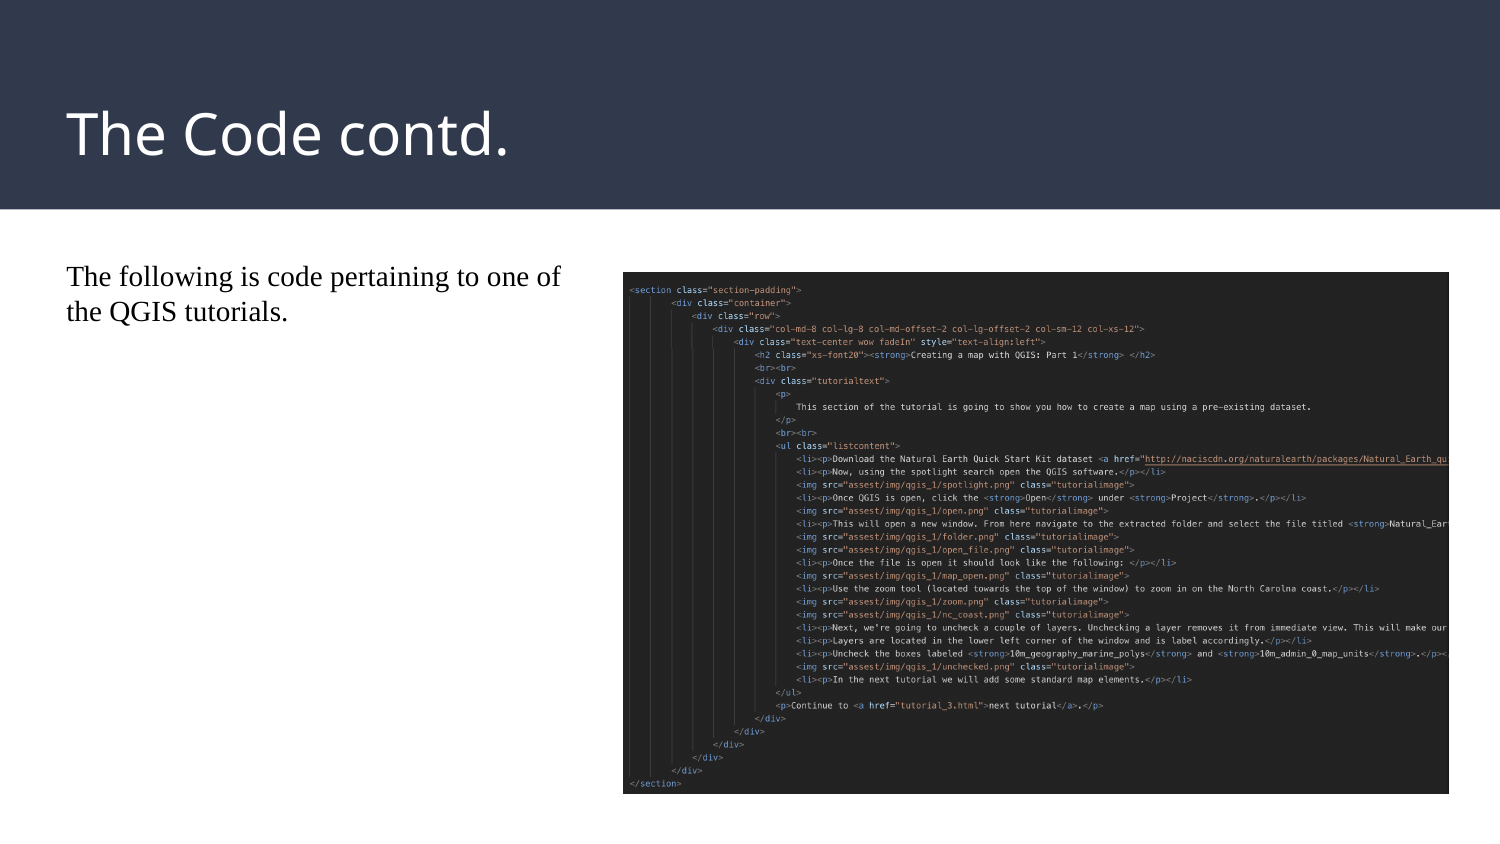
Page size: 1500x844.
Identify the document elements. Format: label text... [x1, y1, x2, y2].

picture [623, 271, 1450, 794]
title The Code contd. [51, 82, 1449, 185]
text_box The following is code pertaining to one of the QGIS tutorials. [51, 242, 585, 824]
